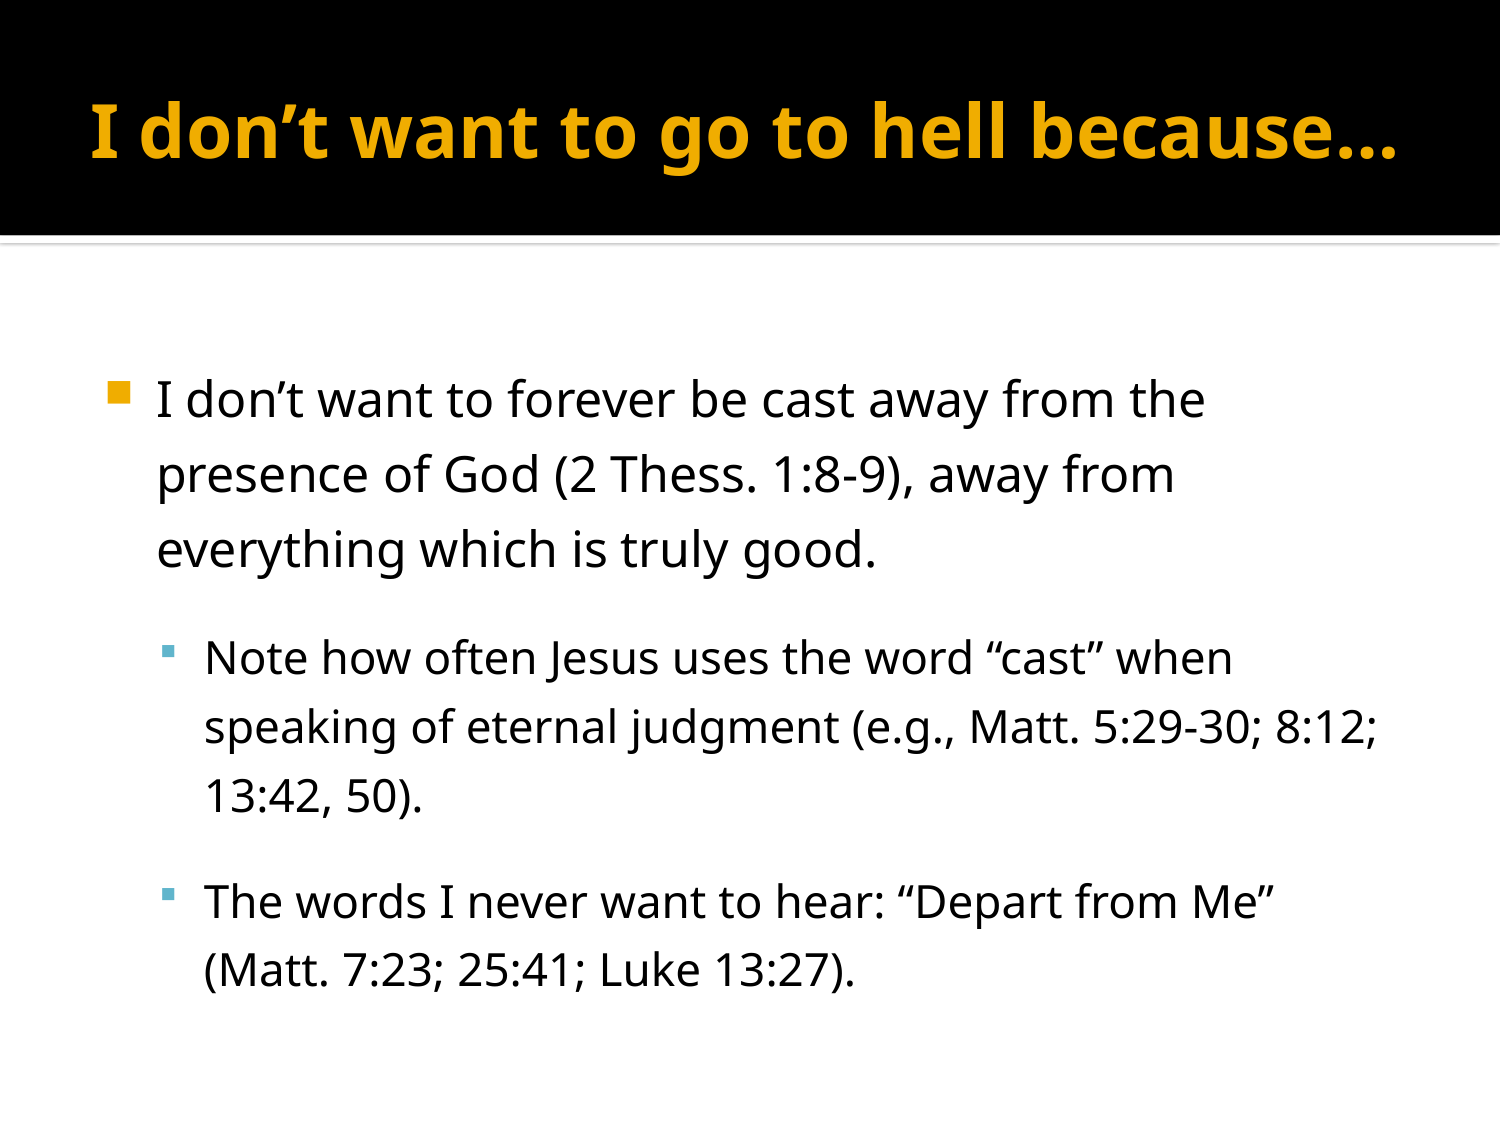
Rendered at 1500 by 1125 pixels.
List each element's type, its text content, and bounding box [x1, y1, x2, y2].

list I don’t want to forever be cast away from the presence of God (2 Thess. 1:8-9), away from everything which is truly good. Note how often Jesus uses the word “cast” when speaking of eternal judgment (e.g., Matt. 5:29-30; 8:12; 13:42, 50). The words I never want to hear: “Depart from Me” (Matt. 7:23; 25:41; Luke 13:27). [75, 291, 1425, 1050]
title I don’t want to go to hell because… [75, 25, 1425, 231]
